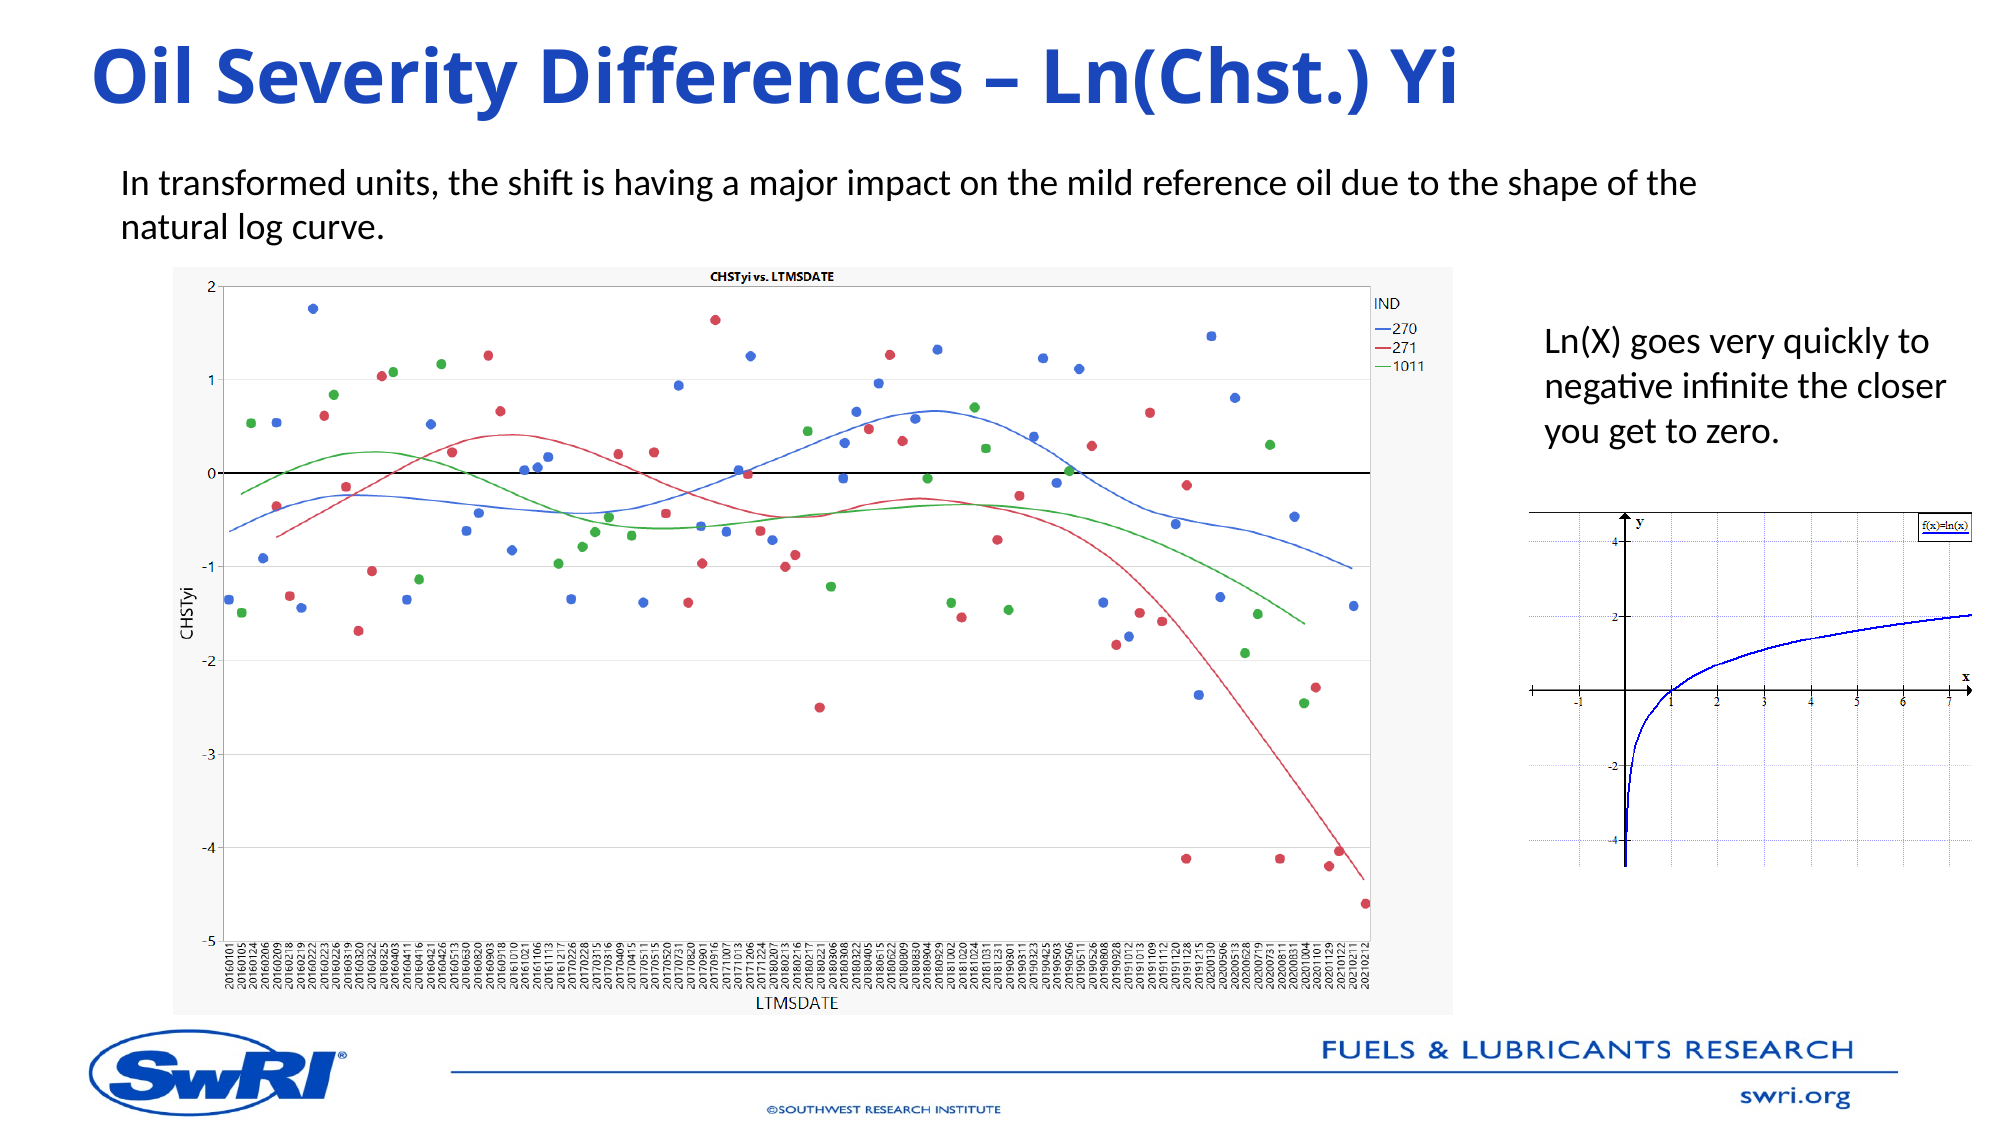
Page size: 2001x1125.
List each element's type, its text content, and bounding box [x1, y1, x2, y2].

title Oil Severity Differences – Ln(Chst.) Yi [75, 15, 1976, 139]
text_box In transformed units, the shift is having a major impact on the mild reference oil due to the shape of the natural log curve. [105, 150, 1751, 255]
picture [1529, 511, 1972, 867]
picture [0, 1021, 2000, 1125]
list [173, 267, 1453, 1015]
text_box Ln(X) goes very quickly to negative infinite the closer you get to zero. [1529, 308, 1972, 459]
